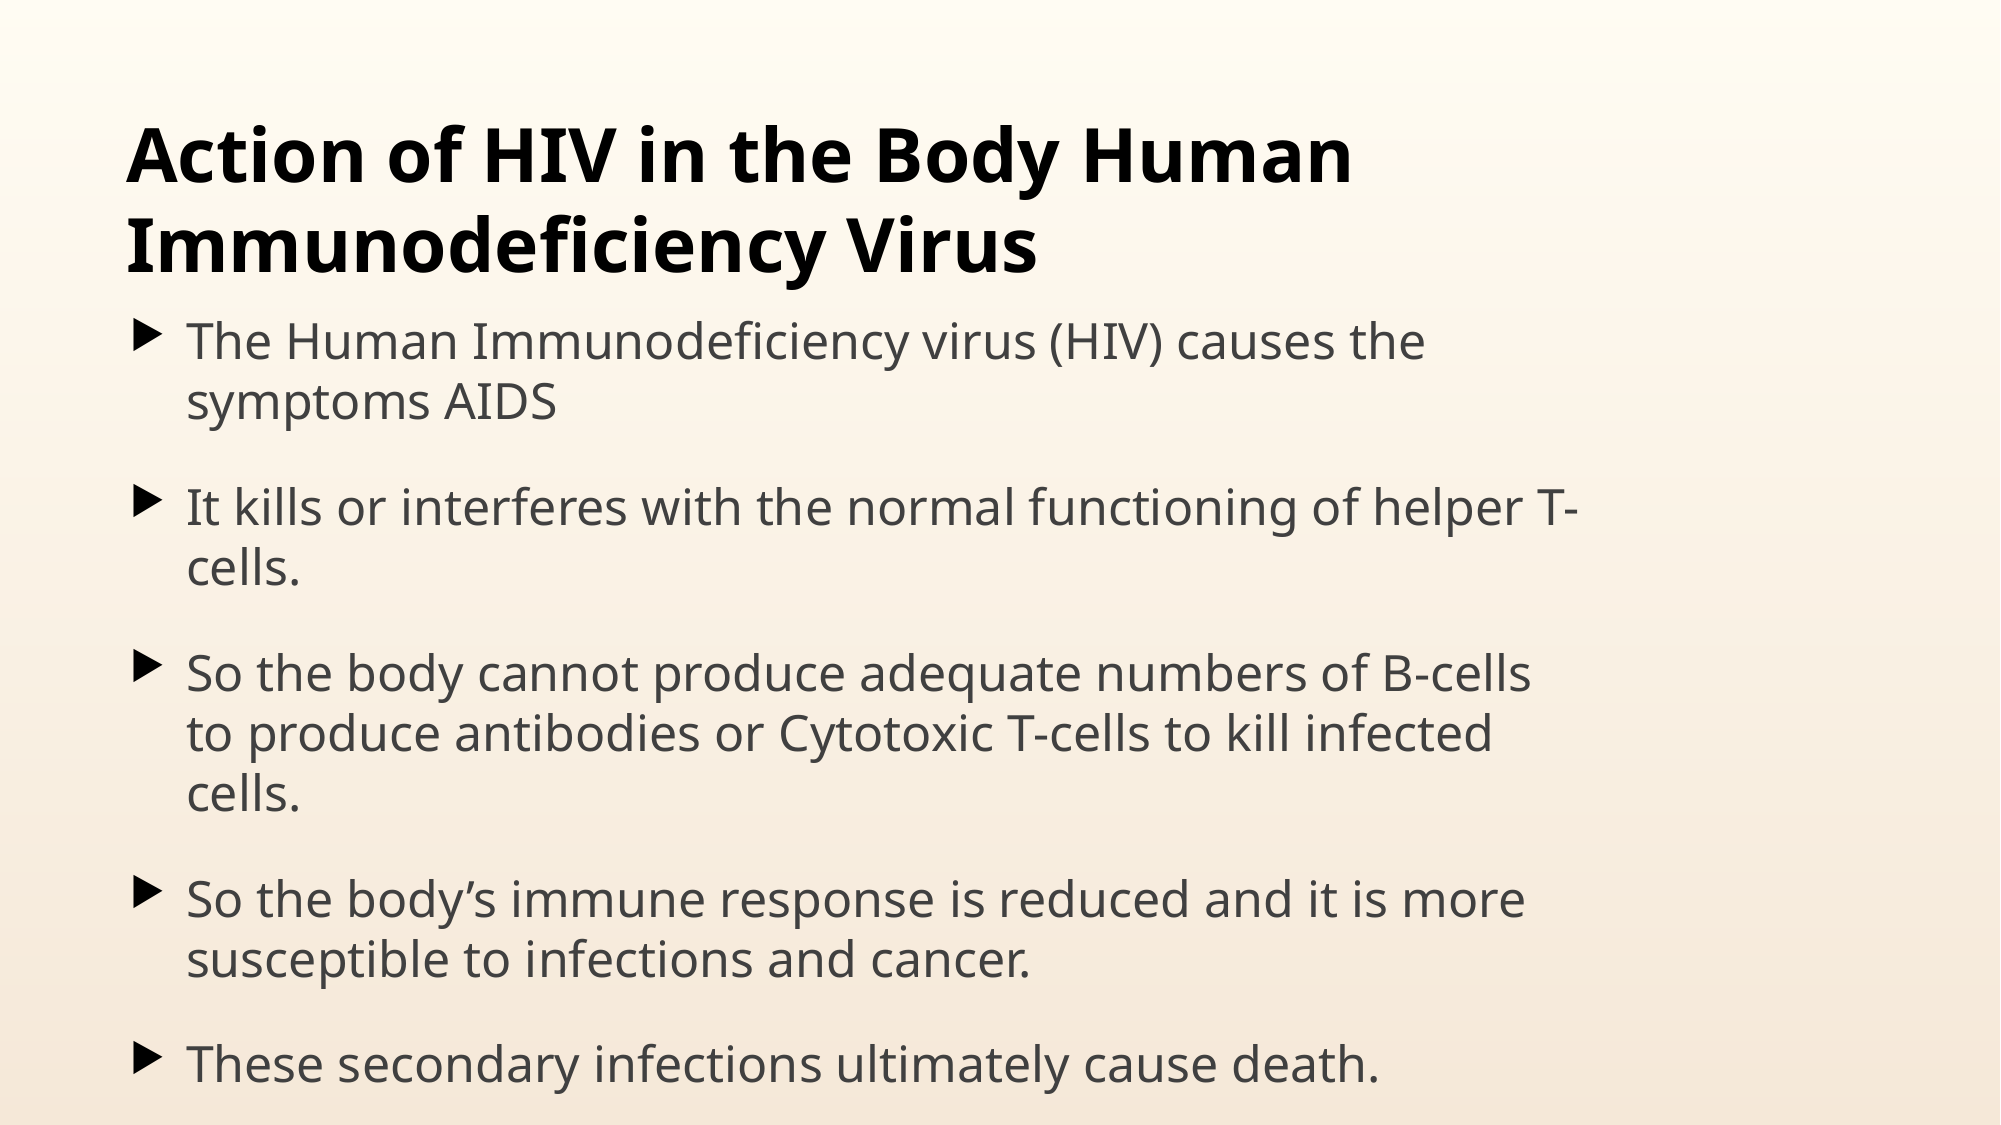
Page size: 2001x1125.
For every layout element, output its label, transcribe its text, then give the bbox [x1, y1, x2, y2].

title Action of HIV in the Body Human Immunodeficiency Virus [111, 99, 1522, 317]
list The Human Immunodeficiency virus (HIV) causes the symptoms AIDS It kills or interferes with the normal functioning of helper T-cells. So the body cannot produce adequate numbers of B-cells to produce antibodies or Cytotoxic T-cells to kill infected cells. So the body’s immune response is reduced and it is more susceptible to infections and cancer. These secondary infections ultimately cause death. [114, 302, 1605, 1073]
